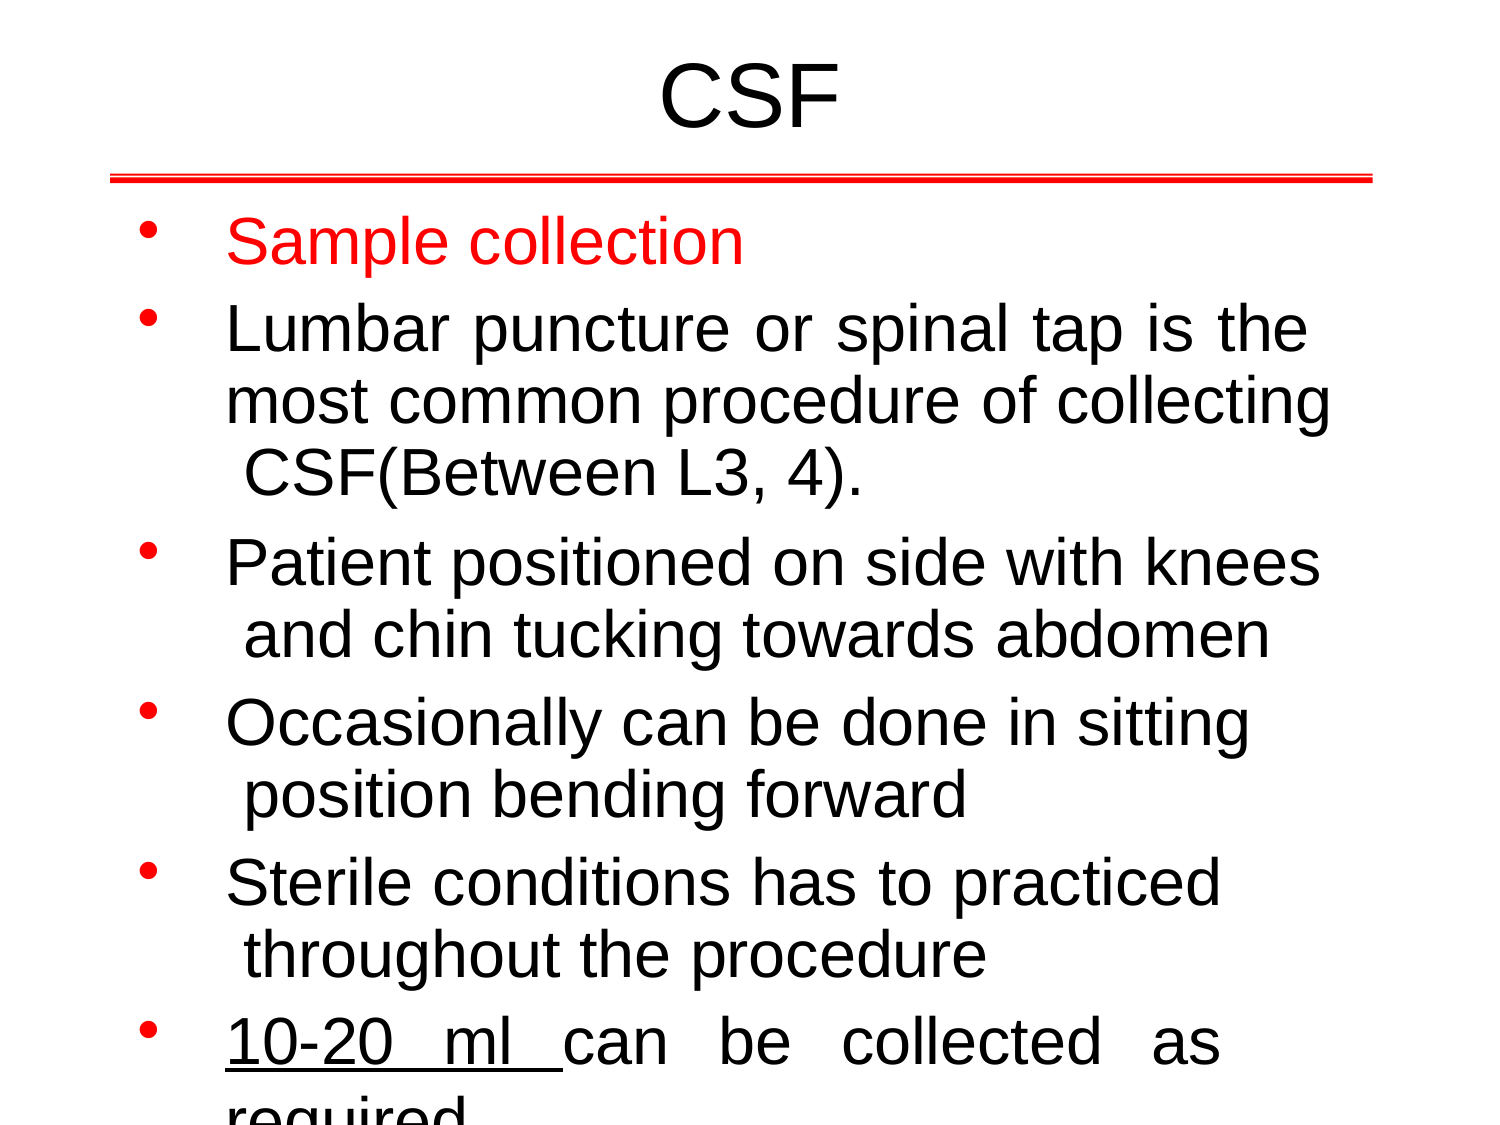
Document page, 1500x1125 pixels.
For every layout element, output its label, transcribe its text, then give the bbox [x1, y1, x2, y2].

text_box Sample collection Lumbar puncture or spinal tap is the most common procedure of collecting CSF(Between L3, 4). Patient positioned on side with knees and chin tucking towards abdomen Occasionally can be done in sitting position bending forward Sterile conditions has to practiced throughout the procedure 10-20 ml can be collected as required [135, 187, 1338, 1125]
title CSF [656, 34, 844, 173]
text_box [110, 177, 1373, 184]
